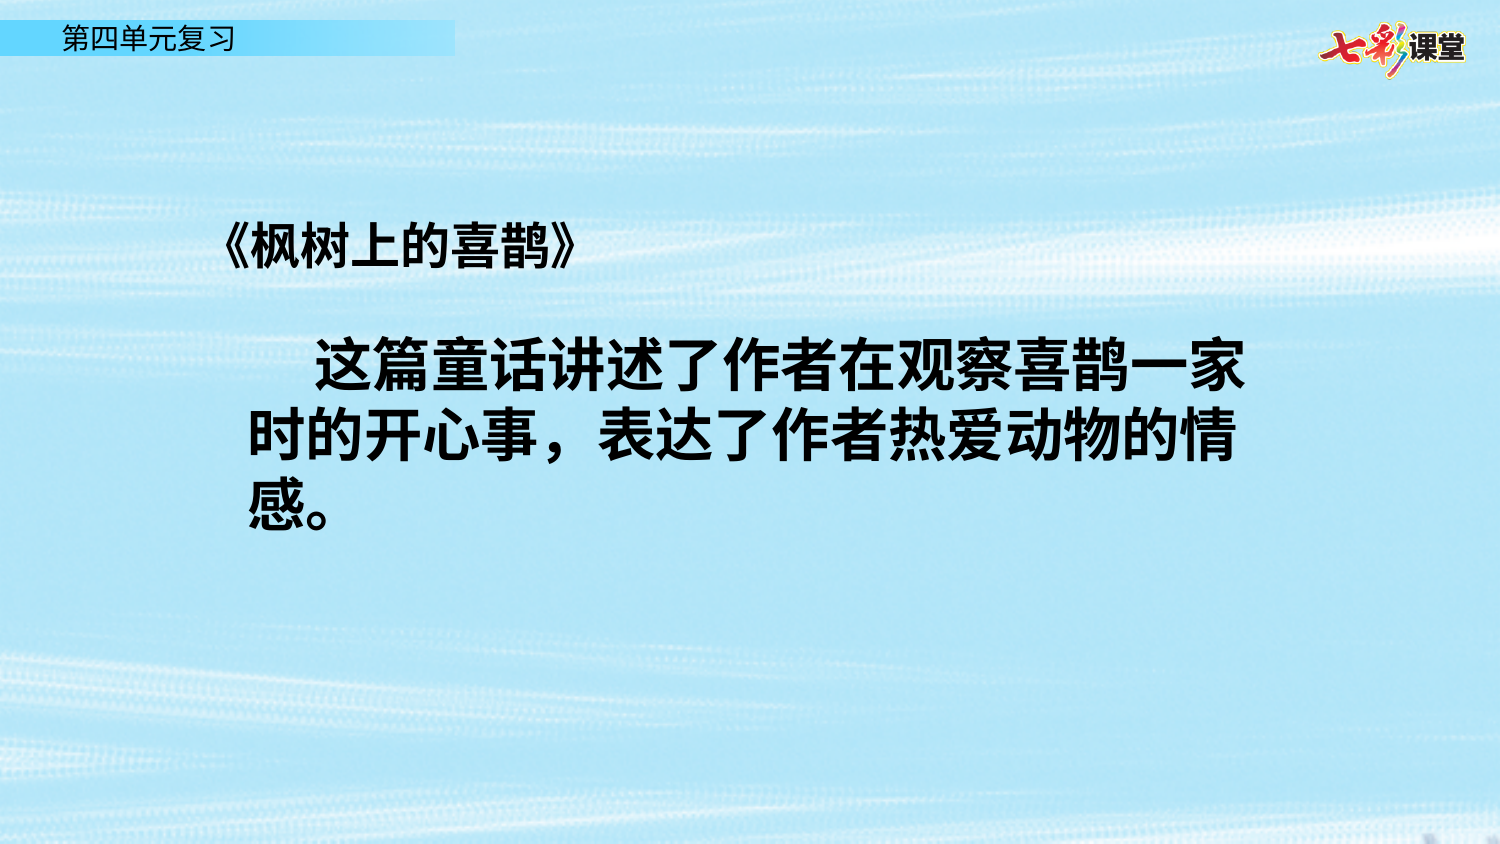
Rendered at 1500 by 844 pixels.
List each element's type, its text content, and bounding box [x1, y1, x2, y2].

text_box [0, 0, 1500, 844]
picture [1316, 20, 1468, 80]
text_box 《枫树上的喜鹊》 [106, 176, 1346, 477]
text_box 这篇童话讲述了作者在观察喜鹊一家时的开心事，表达了作者热爱动物的情感。 [233, 320, 1301, 546]
